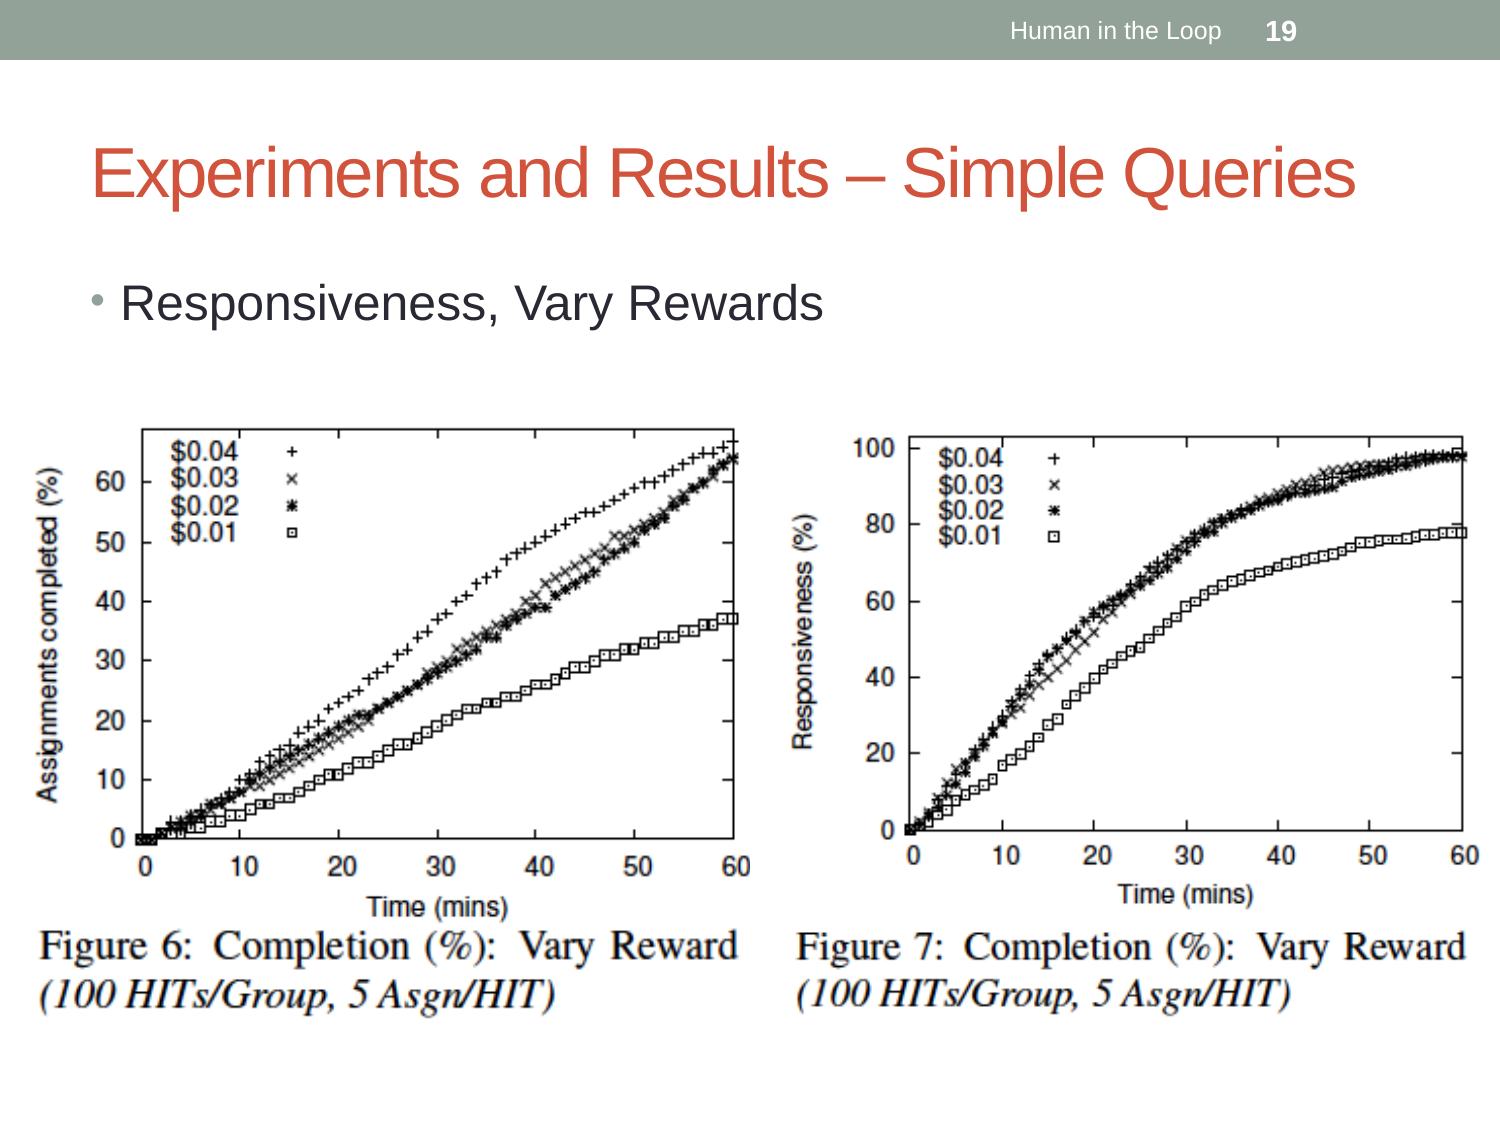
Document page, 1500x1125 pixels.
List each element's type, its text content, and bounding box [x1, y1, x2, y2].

picture [0, 366, 1487, 1063]
list Responsiveness, Vary Rewards [75, 262, 1425, 377]
footer Human in the Loop [562, 3, 1238, 57]
title Experiments and Results – Simple Queries [75, 87, 1425, 250]
slide_number 19 [1250, 3, 1425, 57]
